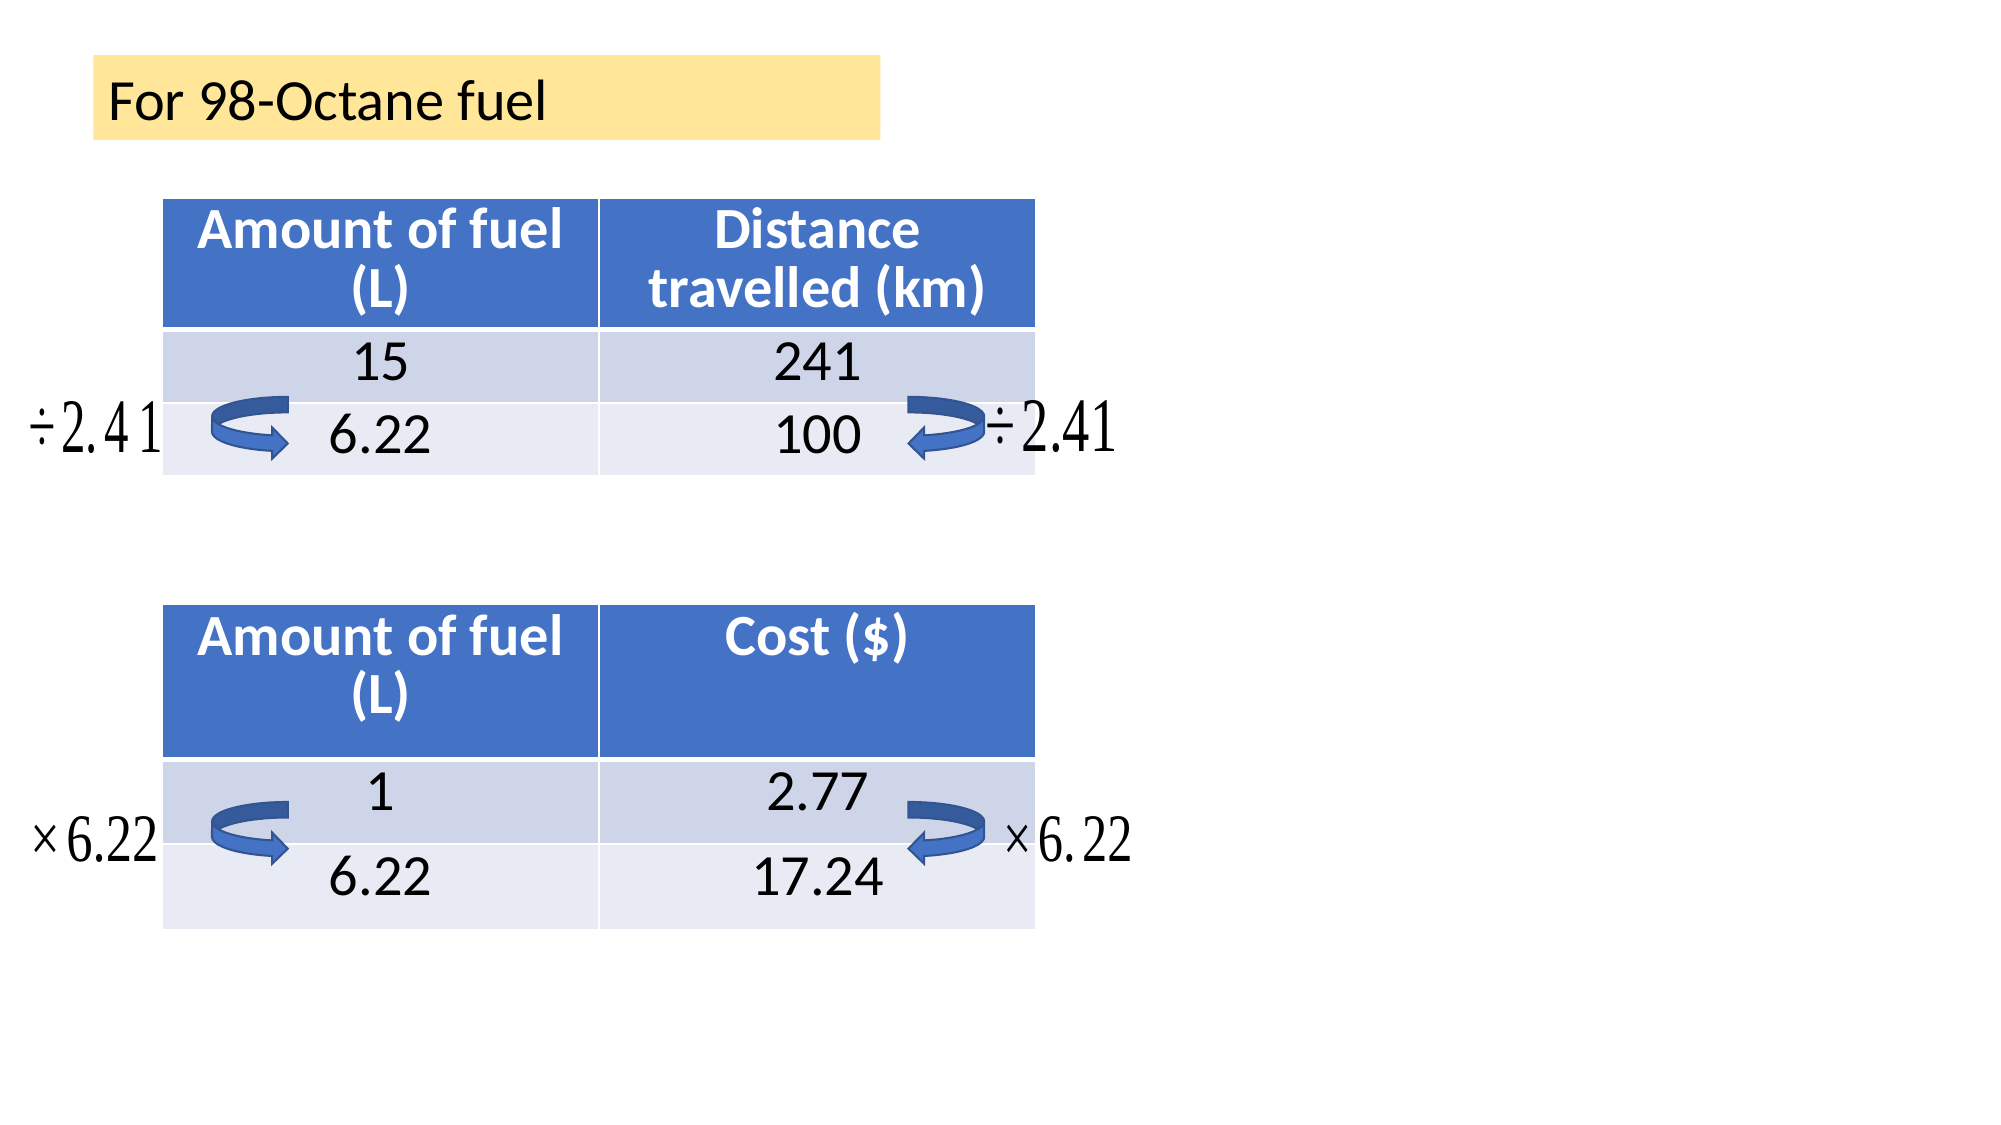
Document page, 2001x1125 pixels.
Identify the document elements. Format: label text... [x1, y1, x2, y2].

table_cell 100 [600, 471, 1035, 475]
table_cell 6.22 [163, 878, 598, 929]
table_cell 241 [600, 332, 1035, 383]
table_header Cost ($) [600, 605, 1035, 757]
table_header Amount of fuel (L) [163, 605, 598, 757]
table_cell 17.24 [600, 878, 1035, 929]
table_cell 2.77 [600, 762, 1035, 801]
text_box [27, 383, 1118, 471]
table_cell 6.22 [163, 471, 598, 475]
table_cell 15 [163, 332, 598, 383]
table_header Distance travelled (km) [600, 199, 1035, 327]
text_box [26, 801, 1134, 878]
table_header Amount of fuel (L) [163, 199, 598, 327]
table_cell 1 [163, 762, 598, 801]
text_box For 98-Octane fuel [93, 55, 881, 140]
